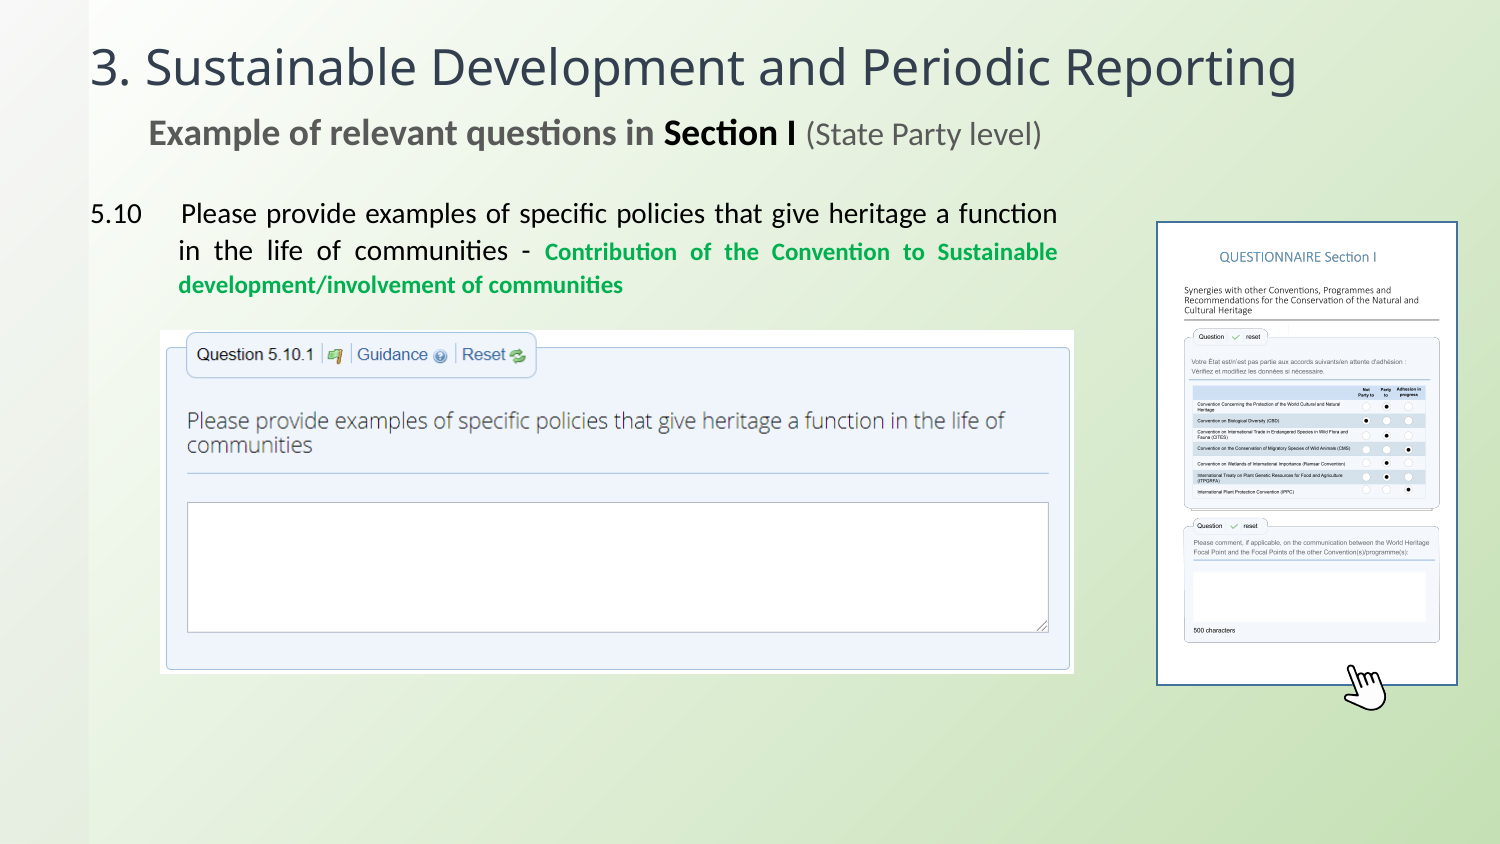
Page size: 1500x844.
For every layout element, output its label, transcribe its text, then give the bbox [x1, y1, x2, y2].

text_box 5.10 Please provide examples of specific policies that give heritage a function in the life of communities - Contribution of the Convention to Sustainable development/involvement of communities [75, 184, 1074, 306]
text_box Example of relevant questions in Section I (State Party level) [133, 101, 1178, 161]
picture [160, 330, 1074, 674]
text_box 3. Sustainable Development and Periodic Reporting [75, 28, 1484, 103]
picture [1349, 714, 1364, 719]
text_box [1156, 221, 1457, 714]
